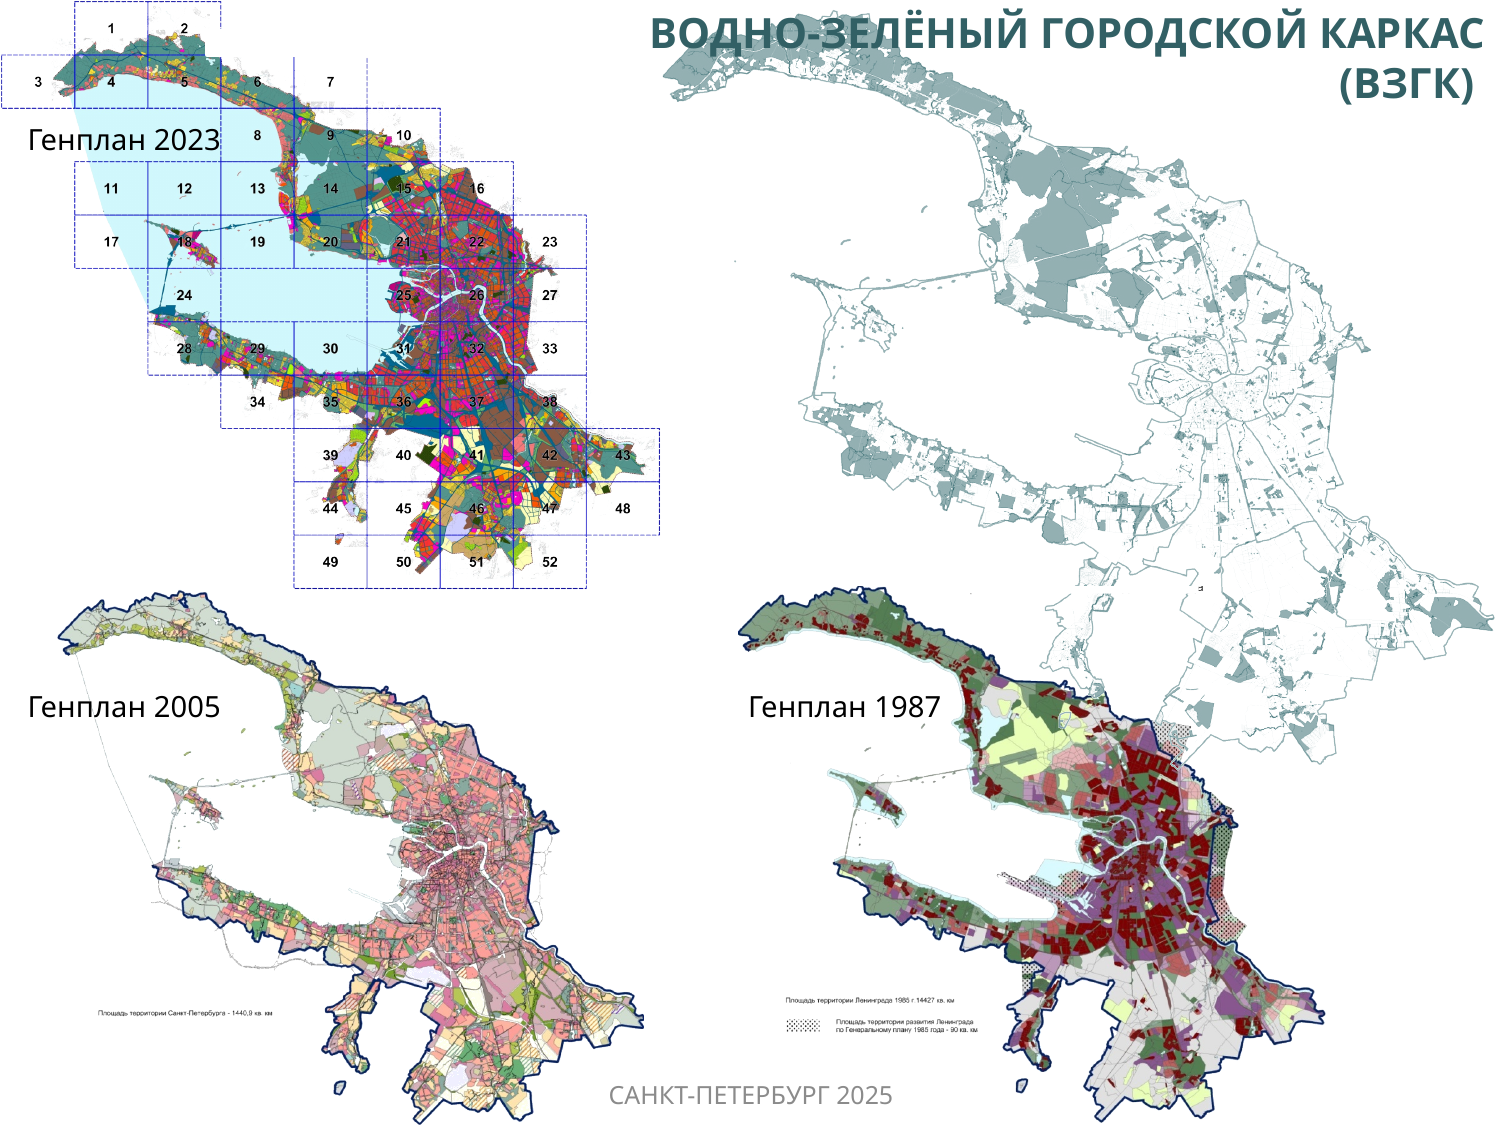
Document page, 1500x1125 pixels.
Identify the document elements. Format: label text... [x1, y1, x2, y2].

text_box Генплан 2005 [12, 680, 47, 731]
footer САНКТ-ПЕТЕРБУРГ 2025 [648, 1065, 732, 1125]
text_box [52, 599, 645, 1125]
picture [0, 0, 1500, 1125]
